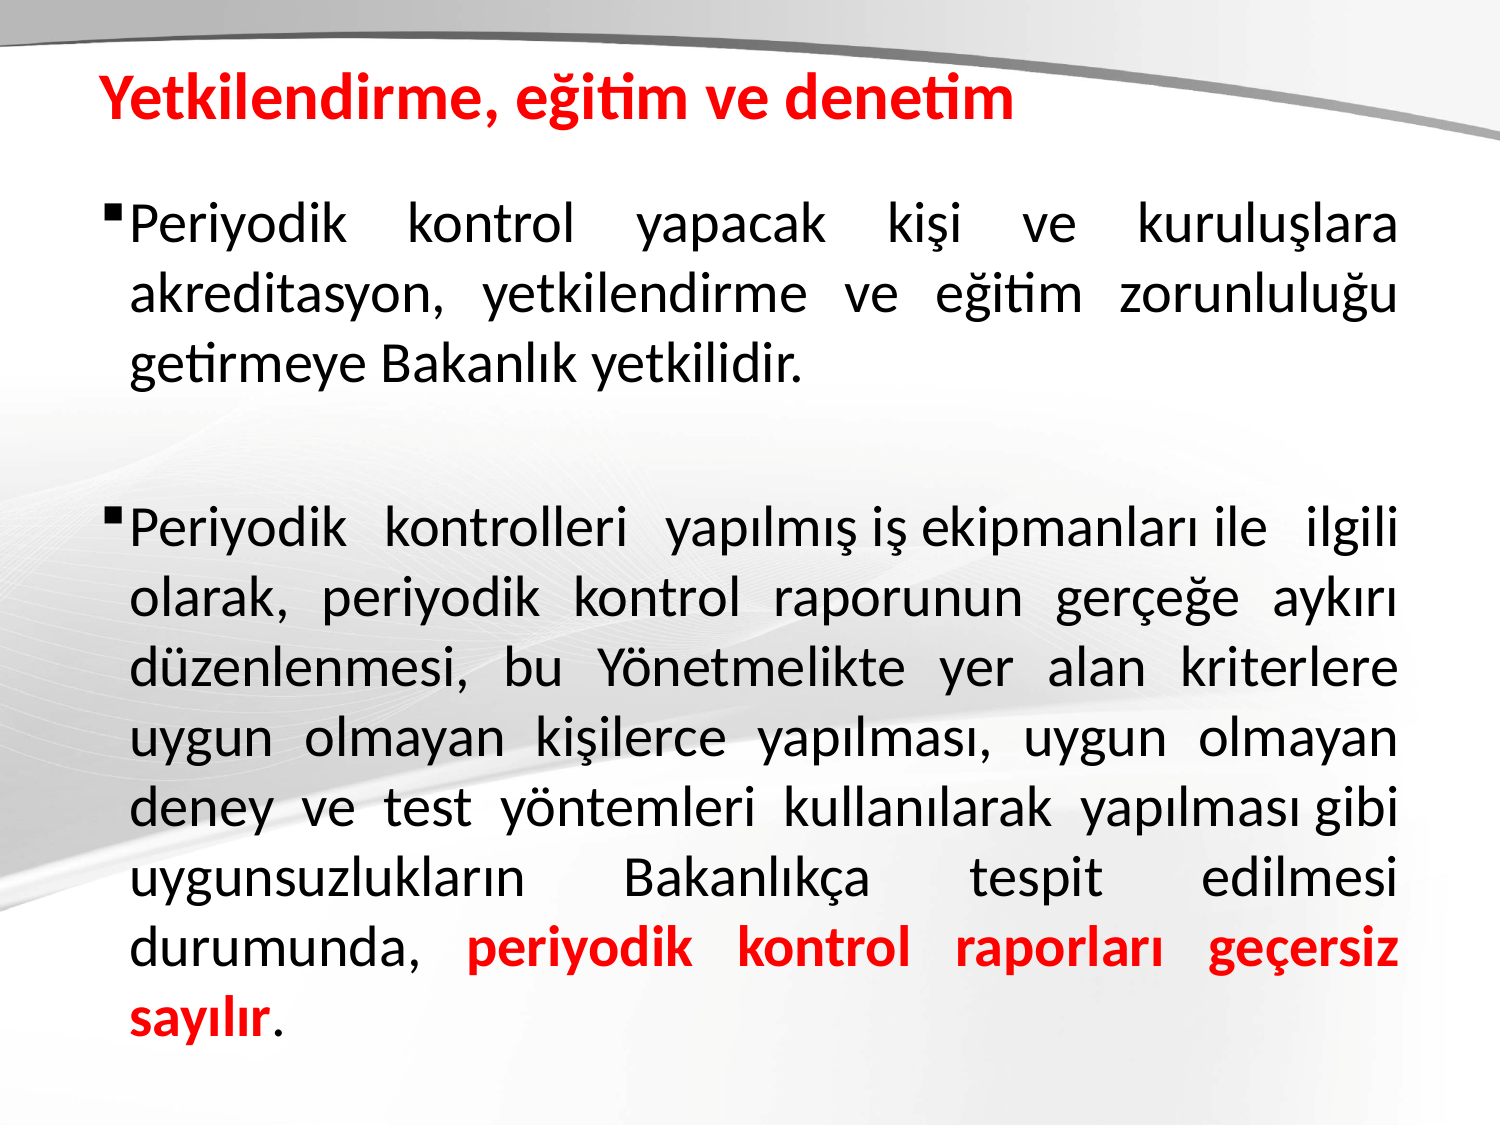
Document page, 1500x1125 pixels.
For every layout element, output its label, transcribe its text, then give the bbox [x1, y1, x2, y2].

list Periyodik kontrol yapacak kişi ve kuruluşlara akreditasyon, yetkilendirme ve eğitim zorunluluğu getirmeye Bakanlık yetkilidir. Periyodik kontrolleri yapılmış iş ekipmanları ile ilgili olarak, periyodik kontrol raporunun gerçeğe aykırı düzenlenmesi, bu Yönetmelikte yer alan kriterlere uygun olmayan kişilerce yapılması, uygun olmayan deney ve test yöntemleri kullanılarak yapılması gibi uygunsuzlukların Bakanlıkça tespit edilmesi durumunda, periyodik kontrol raporları geçersiz sayılır. [99, 184, 1400, 1024]
picture [0, 0, 1500, 1125]
title Yetkilendirme, eğitim ve denetim [99, 54, 1400, 138]
